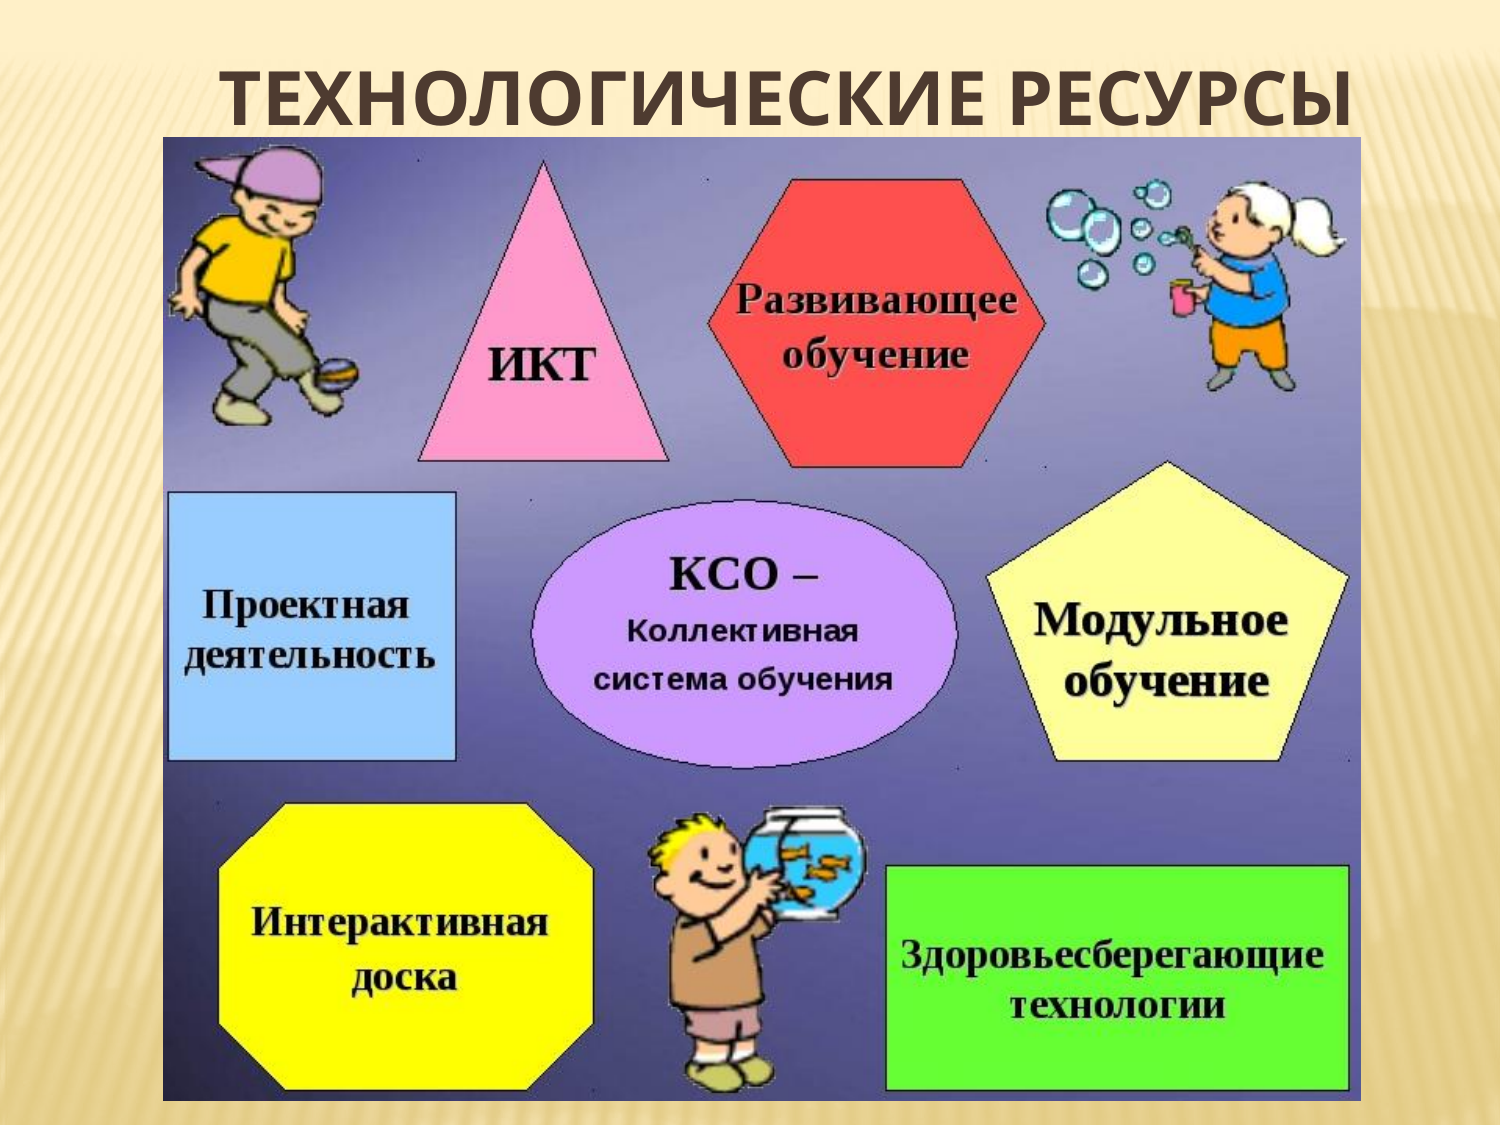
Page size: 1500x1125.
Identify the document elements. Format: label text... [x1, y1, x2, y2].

text_box Технологические ресурсы [74, 42, 1500, 181]
picture [162, 136, 1361, 1101]
